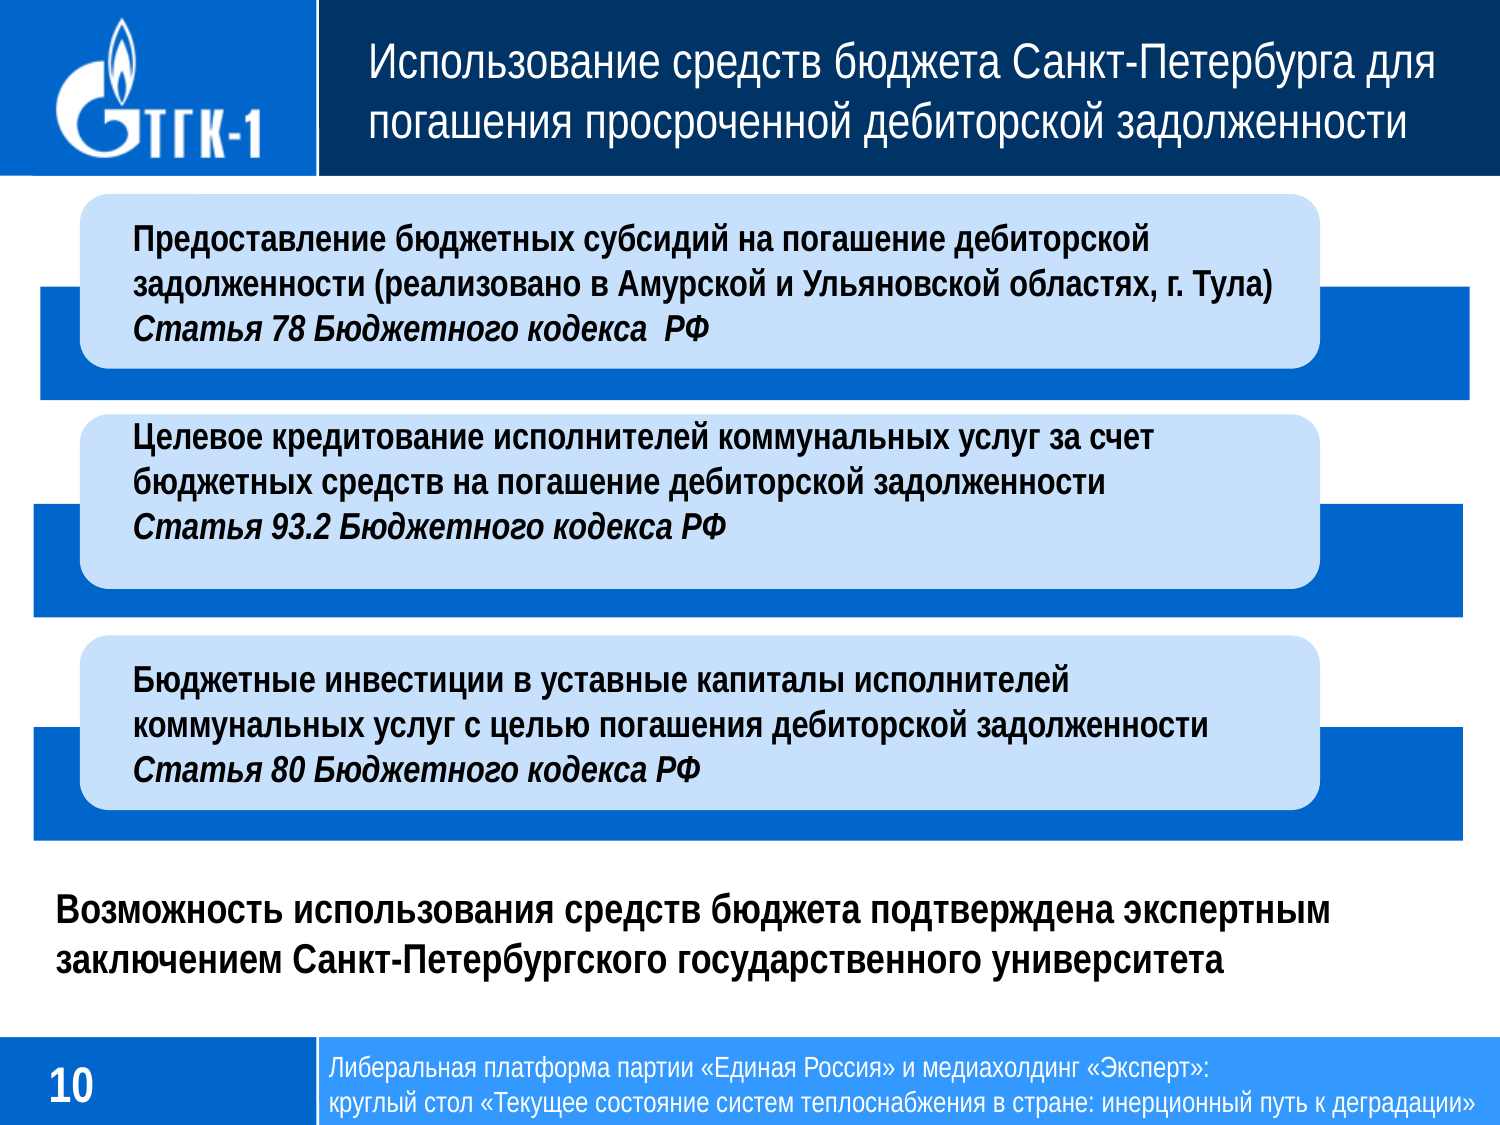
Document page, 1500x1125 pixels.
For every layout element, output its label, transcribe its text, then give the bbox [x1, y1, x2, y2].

text_box Возможность использования средств бюджета подтверждена экспертным заключением Санкт-Петербургского государственного университета [40, 874, 1477, 990]
text_box Бюджетные инвестиции в уставные капиталы исполнителей коммунальных услуг с целью погашения дебиторской задолженности Статья 80 Бюджетного кодекса РФ [77, 633, 1323, 813]
picture [0, 0, 318, 177]
text_box Предоставление бюджетных субсидий на погашение дебиторской задолженности (реализовано в Амурской и Ульяновской областях, г. Тула) Статья 78 Бюджетного кодекса РФ [77, 191, 1323, 371]
text_box [38, 285, 1472, 402]
text_box Либеральная платформа партии «Единая Россия» и медиахолдинг «Эксперт»: круглый стол «Текущее состояние систем теплоснабжения в стране: инерционный путь к деградации» [328, 1043, 1500, 1122]
text_box Целевое кредитование исполнителей коммунальных услуг за счет бюджетных средств на погашение дебиторской задолженности Статья 93.2 Бюджетного кодекса РФ [77, 412, 1323, 592]
slide_number 10 [33, 1043, 278, 1122]
text_box [32, 502, 1465, 619]
title Использование средств бюджета Санкт-Петербурга для погашения просроченной дебиторской задолженности [368, 5, 1500, 172]
text_box [32, 725, 1465, 843]
